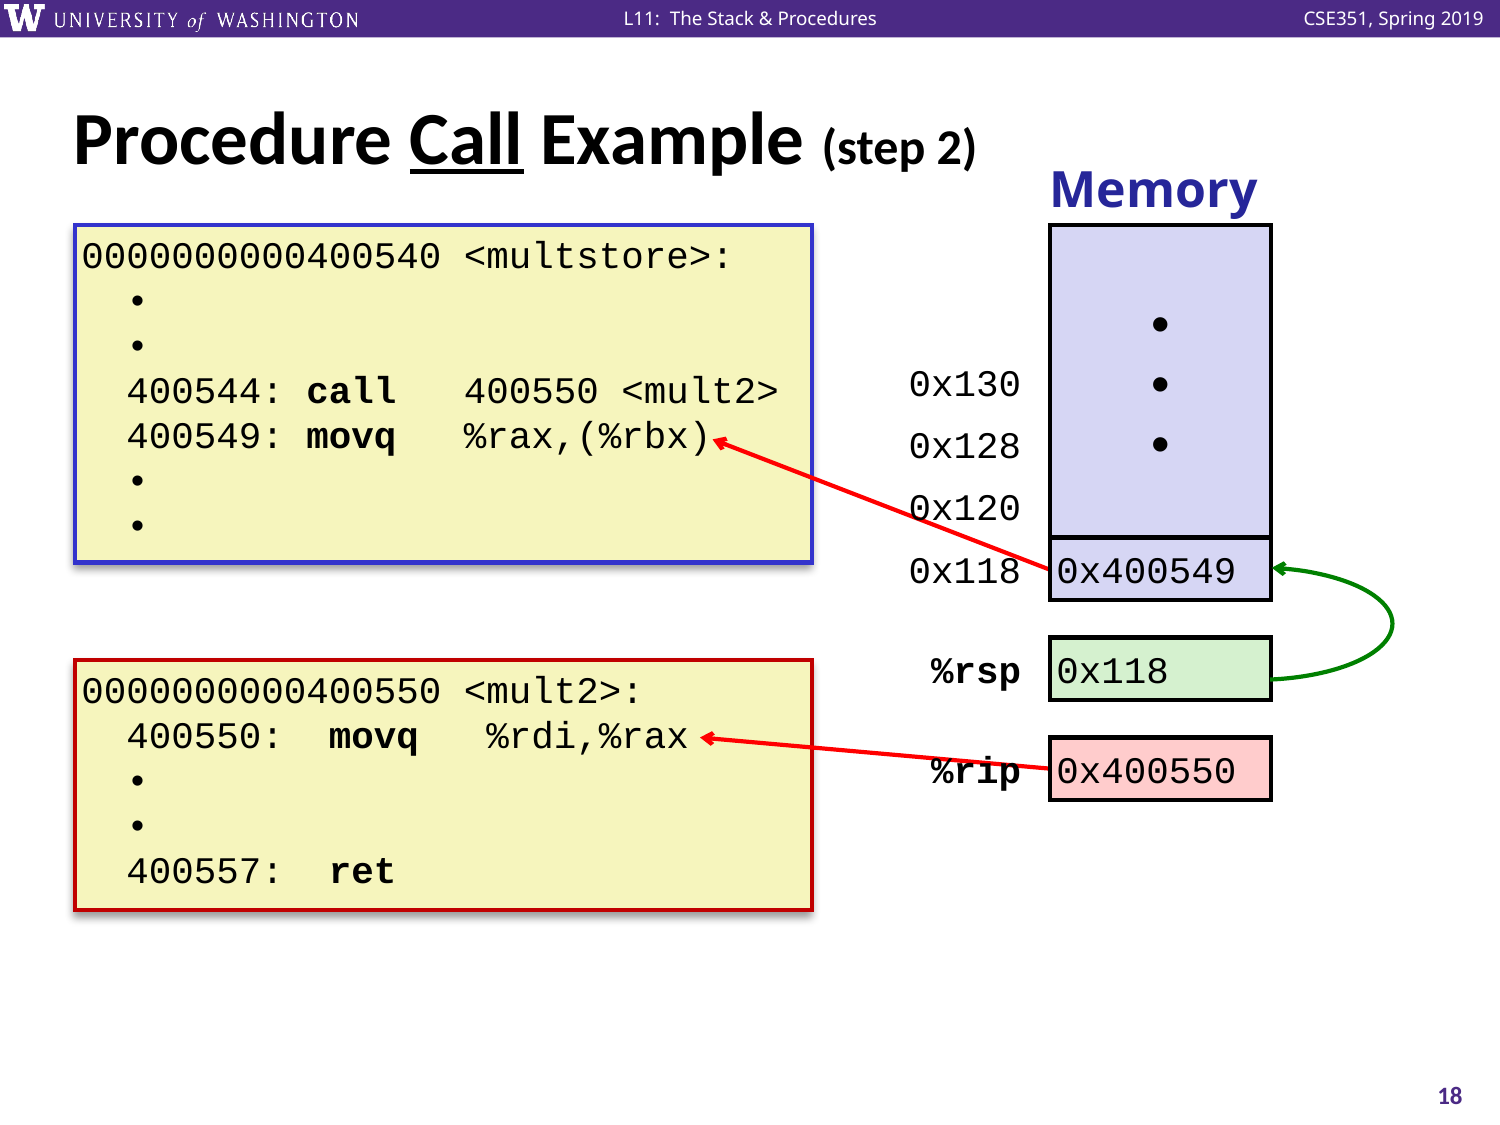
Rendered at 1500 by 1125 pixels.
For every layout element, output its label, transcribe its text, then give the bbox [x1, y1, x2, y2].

picture [4, 4, 358, 32]
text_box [699, 737, 920, 769]
slide_number 18 [1400, 1065, 1500, 1125]
text_box Procedure Call Example (step 2) [58, 71, 1438, 197]
text_box [1254, 568, 1393, 680]
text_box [899, 224, 1272, 538]
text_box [712, 439, 894, 570]
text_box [922, 637, 1272, 701]
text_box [922, 737, 1272, 801]
text_box Memory [1043, 151, 1264, 223]
text_box 0000000000400550 <mult2>: 400550: movq %rdi,%rax • • 400557: ret [74, 660, 813, 910]
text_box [899, 545, 1272, 601]
text_box 0000000000400540 <multstore>: • • 400544: call 400550 <mult2> 400549: movq %rax,(%rbx) • • [74, 224, 813, 563]
